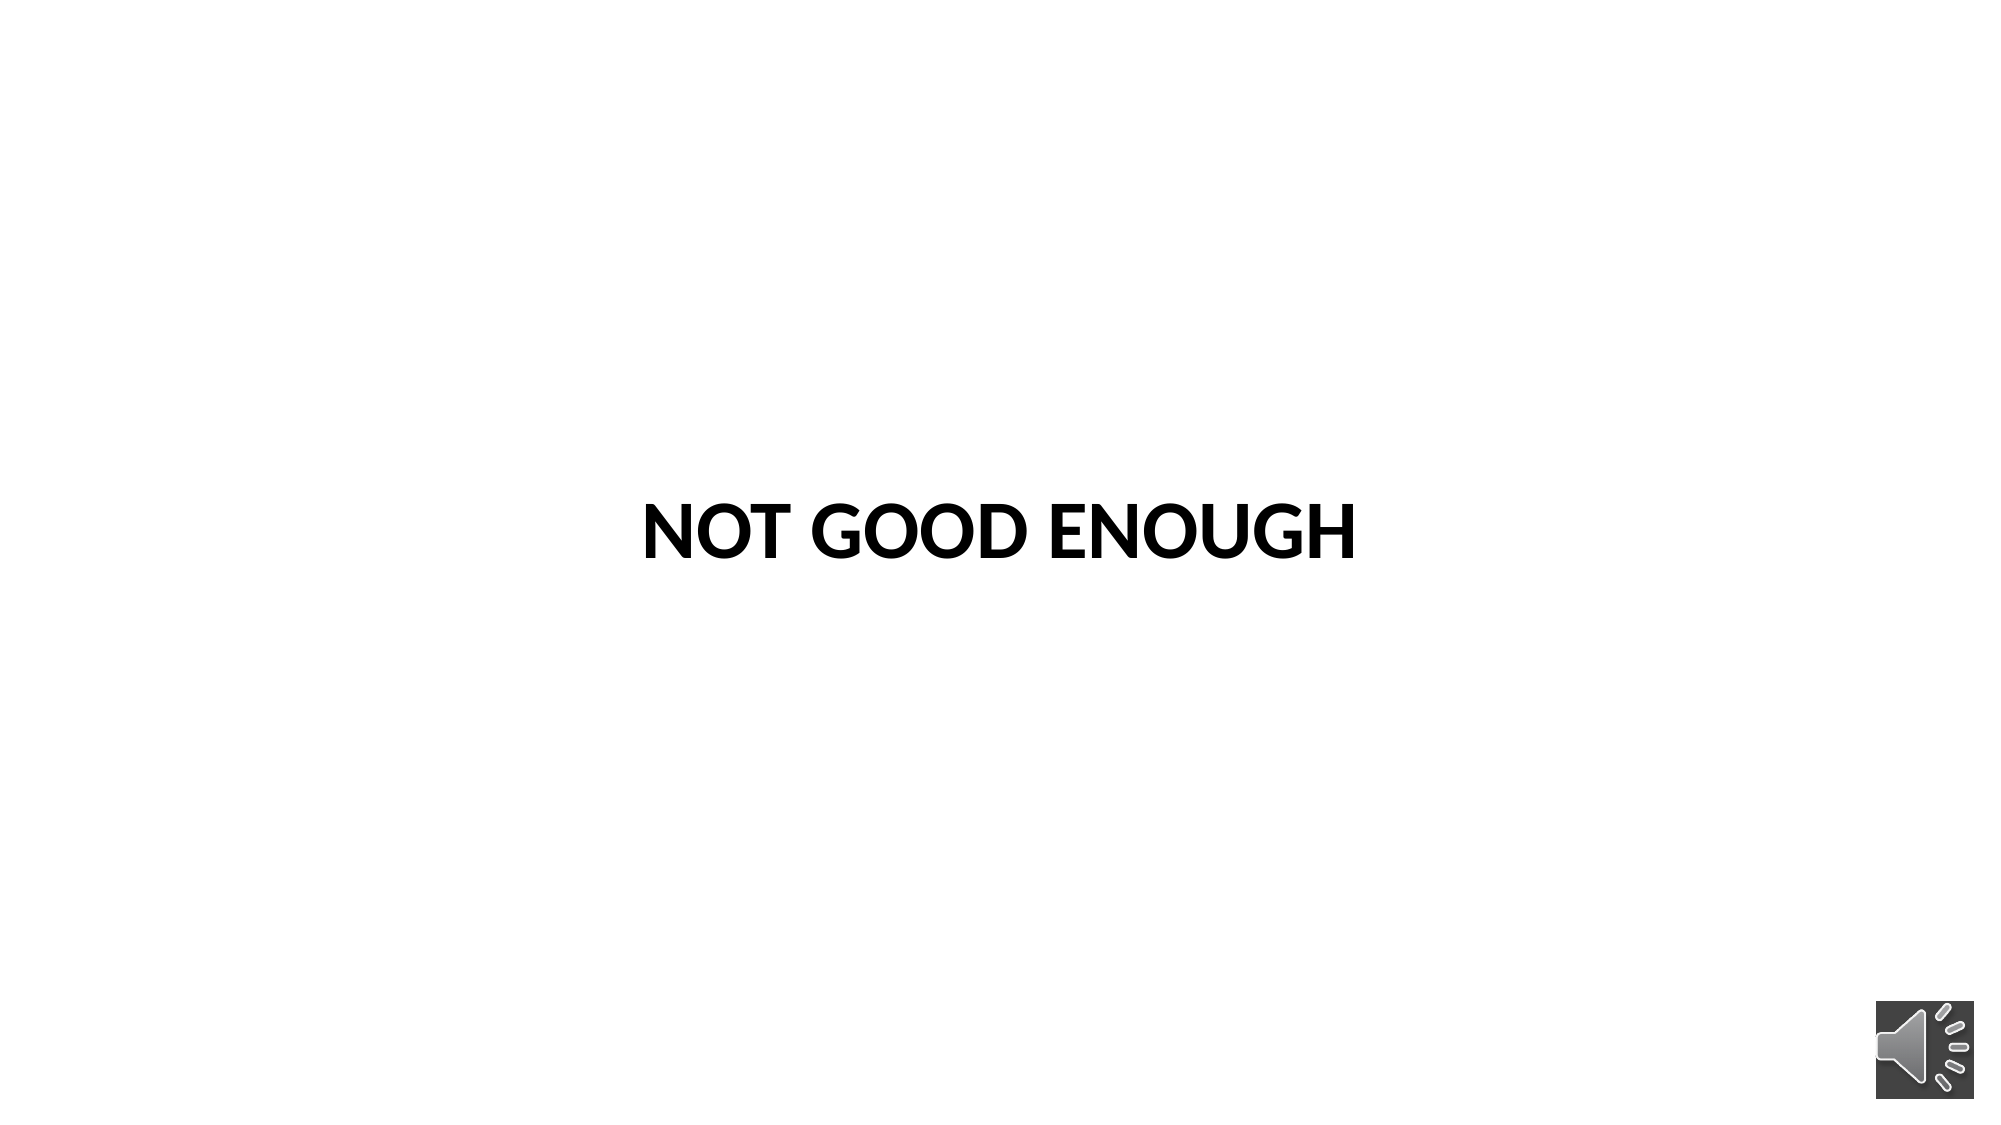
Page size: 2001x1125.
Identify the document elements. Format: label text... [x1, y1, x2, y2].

text_box NOT GOOD ENOUGH [0, 478, 2000, 610]
picture [1874, 999, 1975, 1100]
